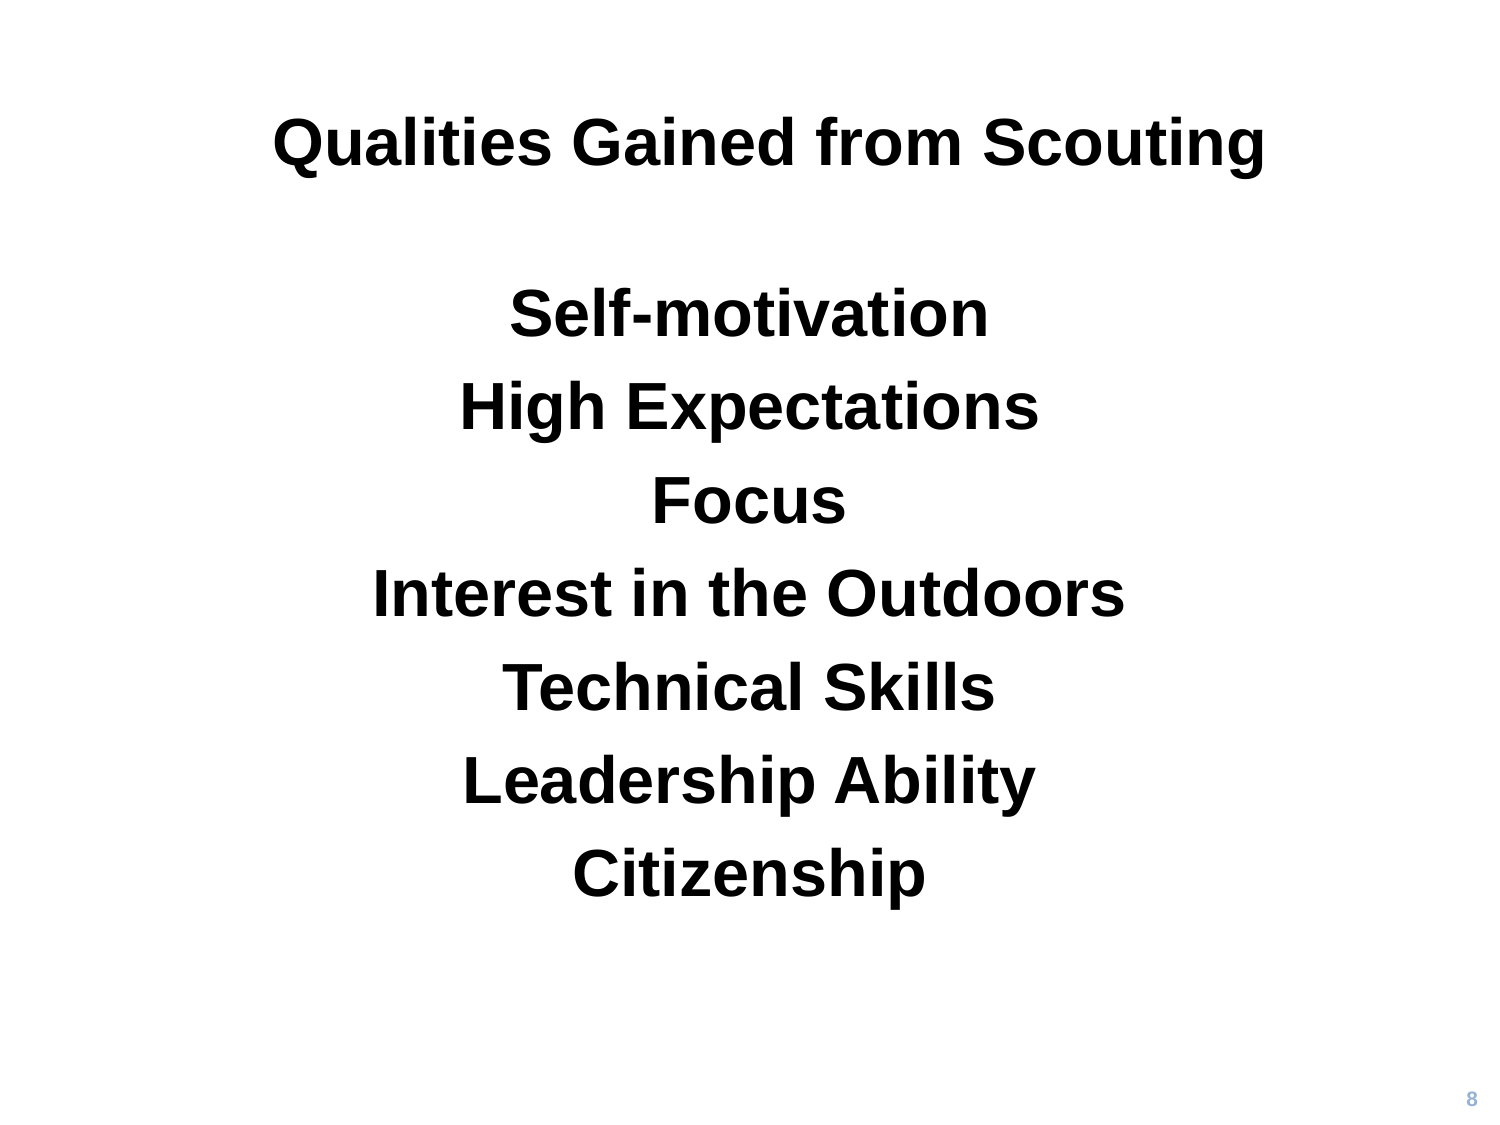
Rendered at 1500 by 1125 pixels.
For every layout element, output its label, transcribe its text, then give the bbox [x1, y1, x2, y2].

title Qualities Gained from Scouting [257, 45, 1413, 233]
slide_number 8 [1425, 1067, 1493, 1125]
list Self-motivation High Expectations Focus Interest in the Outdoors Technical Skills Leadership Ability Citizenship [75, 262, 1425, 958]
